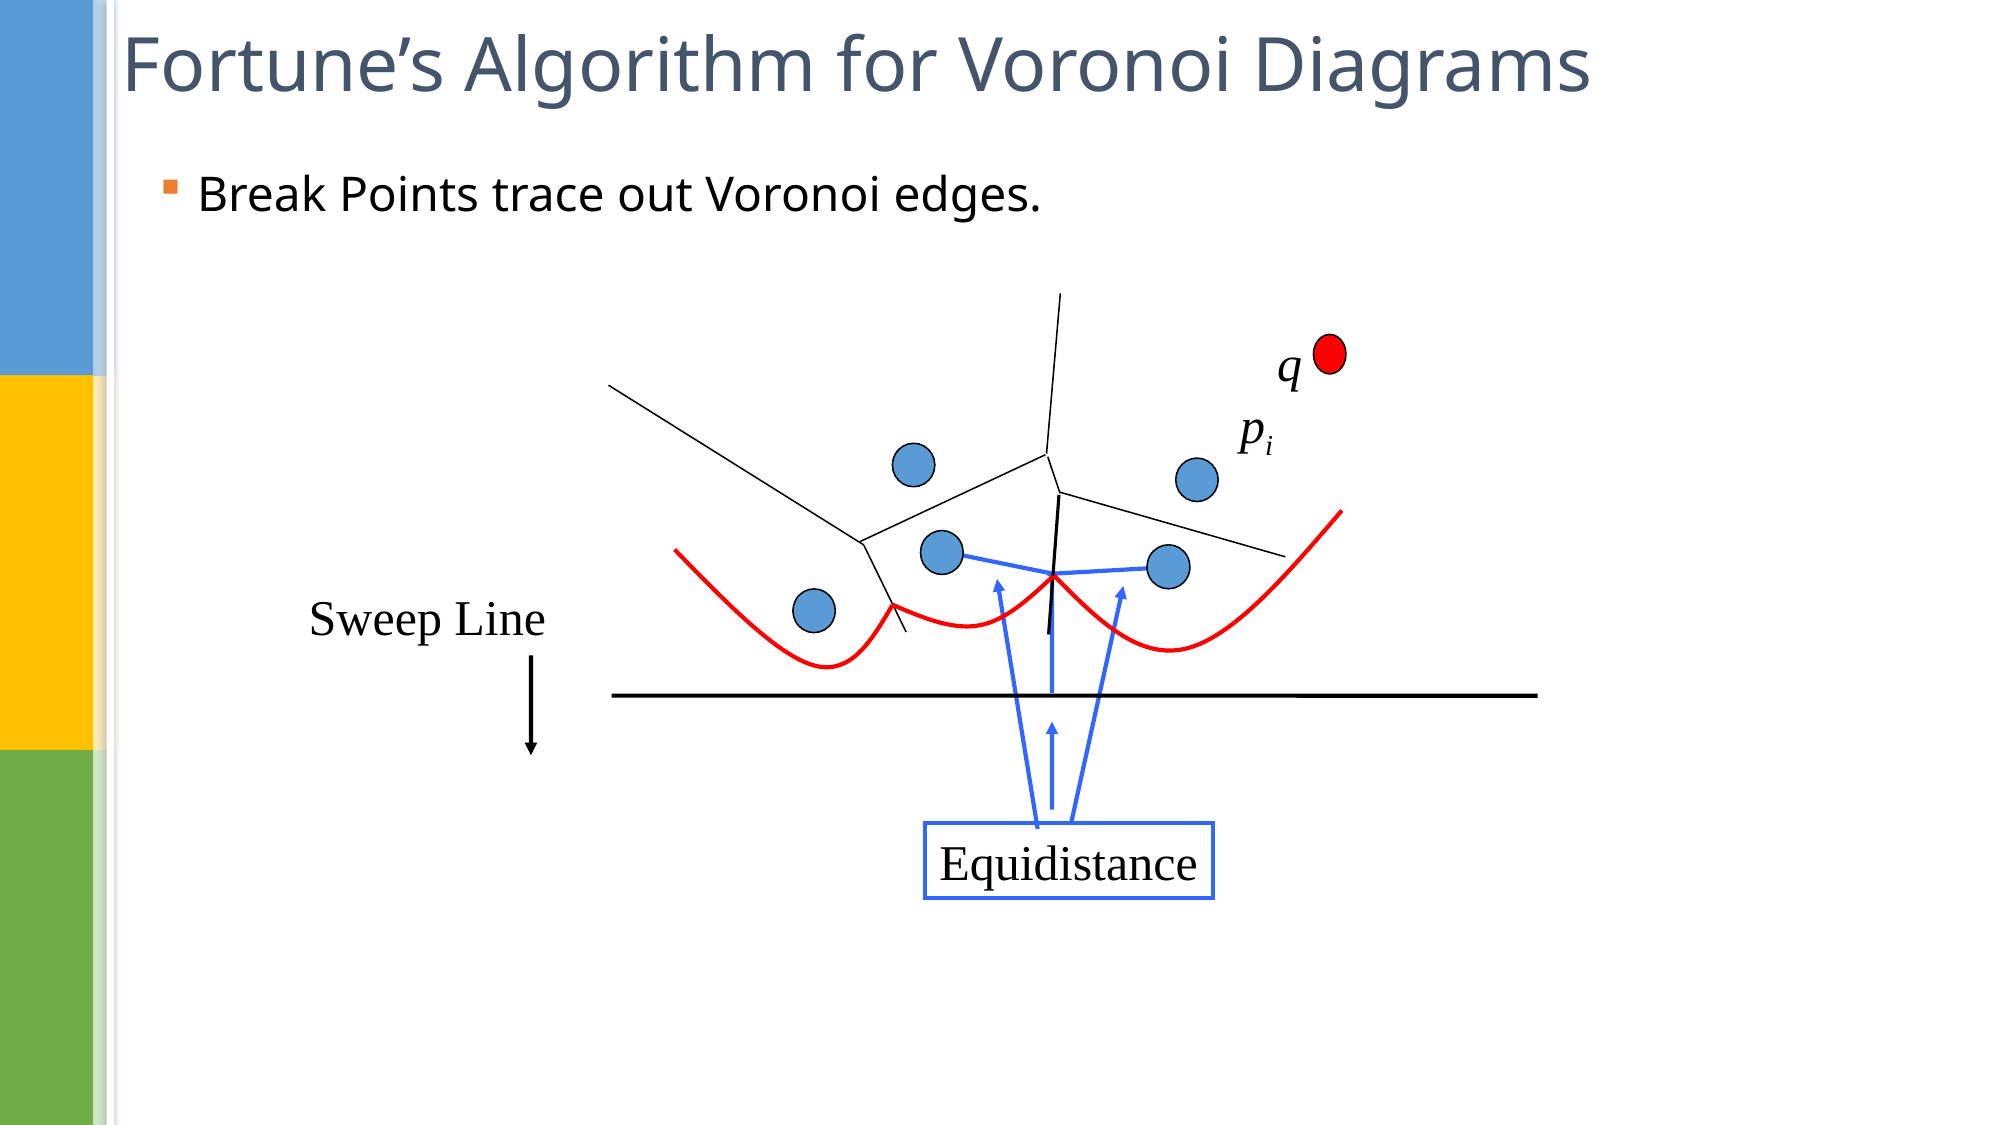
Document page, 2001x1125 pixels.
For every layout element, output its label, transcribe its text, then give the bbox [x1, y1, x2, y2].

text_box [1313, 334, 1346, 374]
text_box [892, 601, 912, 613]
text_box [1188, 510, 1342, 629]
text_box Sweep Line [293, 577, 562, 653]
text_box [922, 549, 1216, 903]
text_box [921, 530, 962, 547]
text_box q [1262, 323, 1318, 399]
text_box [674, 549, 893, 668]
text_box Break Points trace out Voronoi edges. [144, 162, 1822, 367]
title Fortune’s Algorithm for Voronoi Diagrams [106, 0, 1679, 124]
text_box [1175, 458, 1219, 502]
text_box pi [1225, 385, 1289, 469]
text_box [892, 443, 935, 487]
text_box [524, 655, 538, 756]
